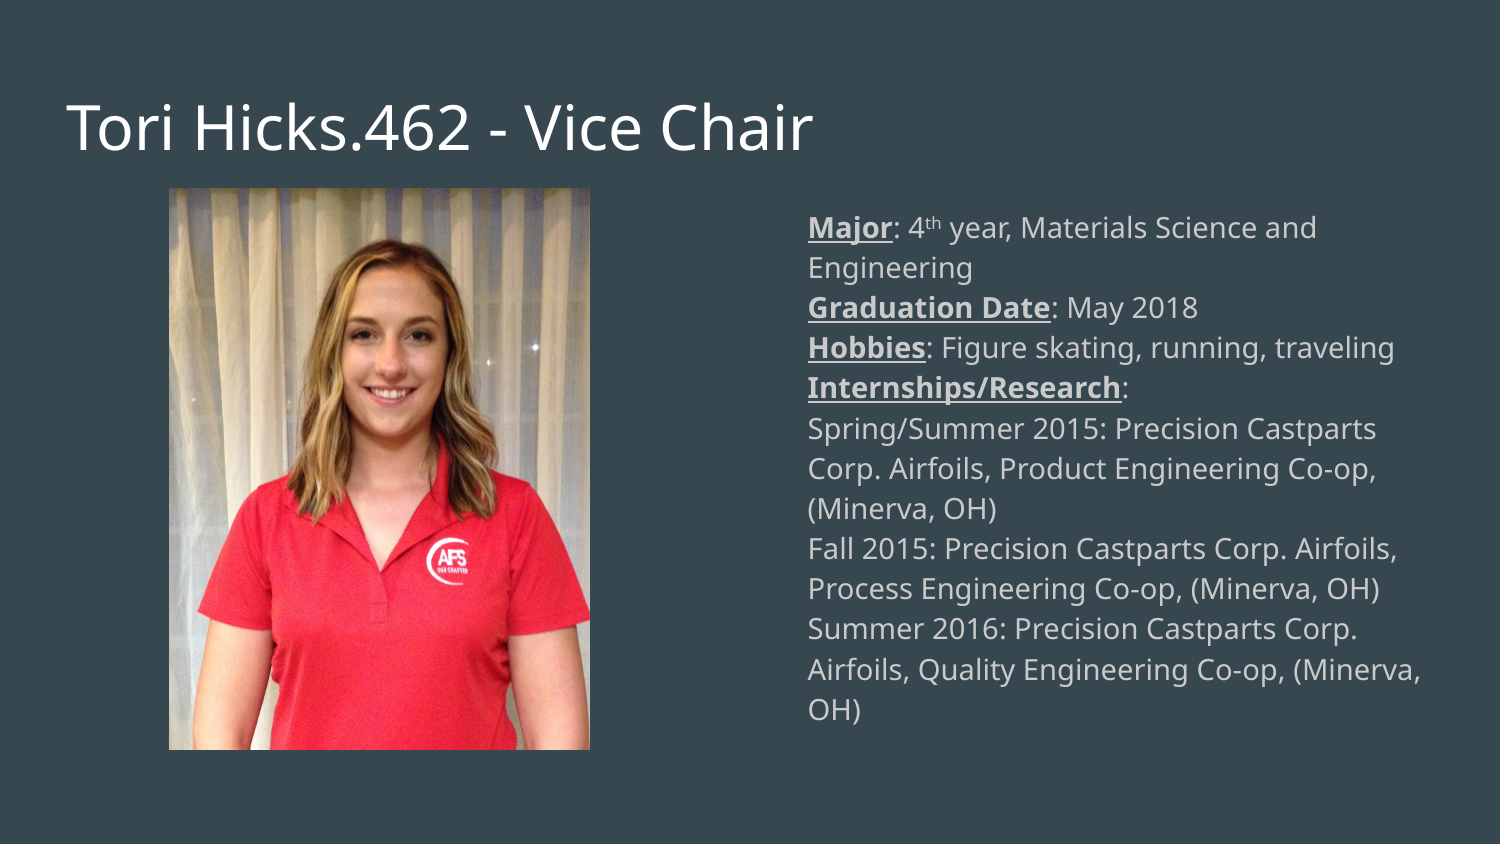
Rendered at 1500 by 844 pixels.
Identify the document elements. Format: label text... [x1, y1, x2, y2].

title Tori Hicks.462 - Vice Chair [51, 72, 1449, 167]
picture [168, 188, 590, 750]
list Major: 4th year, Materials Science and Engineering Graduation Date: May 2018 Hobbies: Figure skating, running, traveling Internships/Research: Spring/Summer 2015: Precision Castparts Corp. Airfoils, Product Engineering Co-op, (Minerva, OH) Fall 2015: Precision Castparts Corp. Airfoils, Process Engineering Co-op, (Minerva, OH) Summer 2016: Precision Castparts Corp. Airfoils, Quality Engineering Co-op, (Minerva, OH) [792, 189, 1449, 750]
